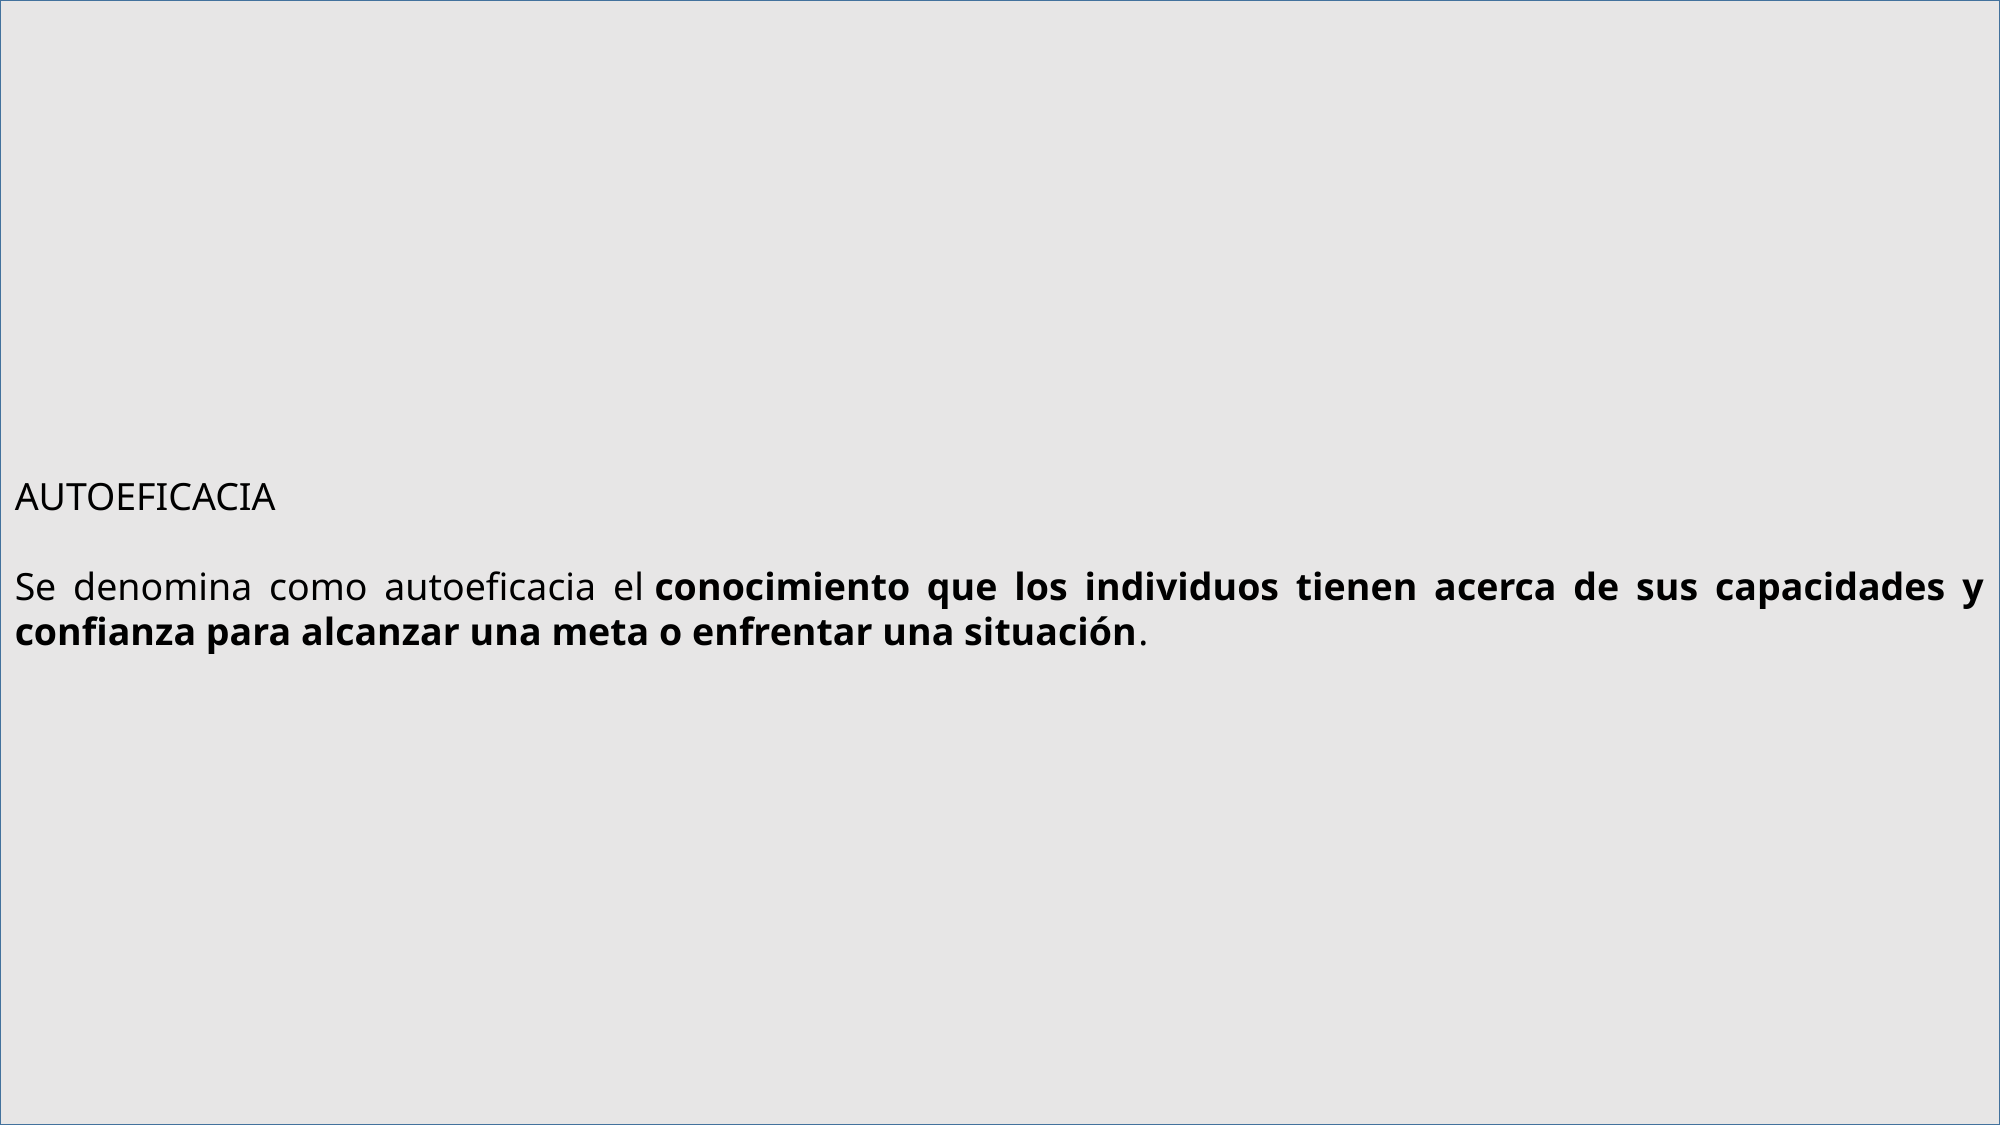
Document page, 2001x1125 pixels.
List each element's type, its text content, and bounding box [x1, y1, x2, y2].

text_box AUTOEFICACIA Se denomina como autoeficacia el conocimiento que los individuos tienen acerca de sus capacidades y confianza para alcanzar una meta o enfrentar una situación. [0, 0, 2000, 1125]
